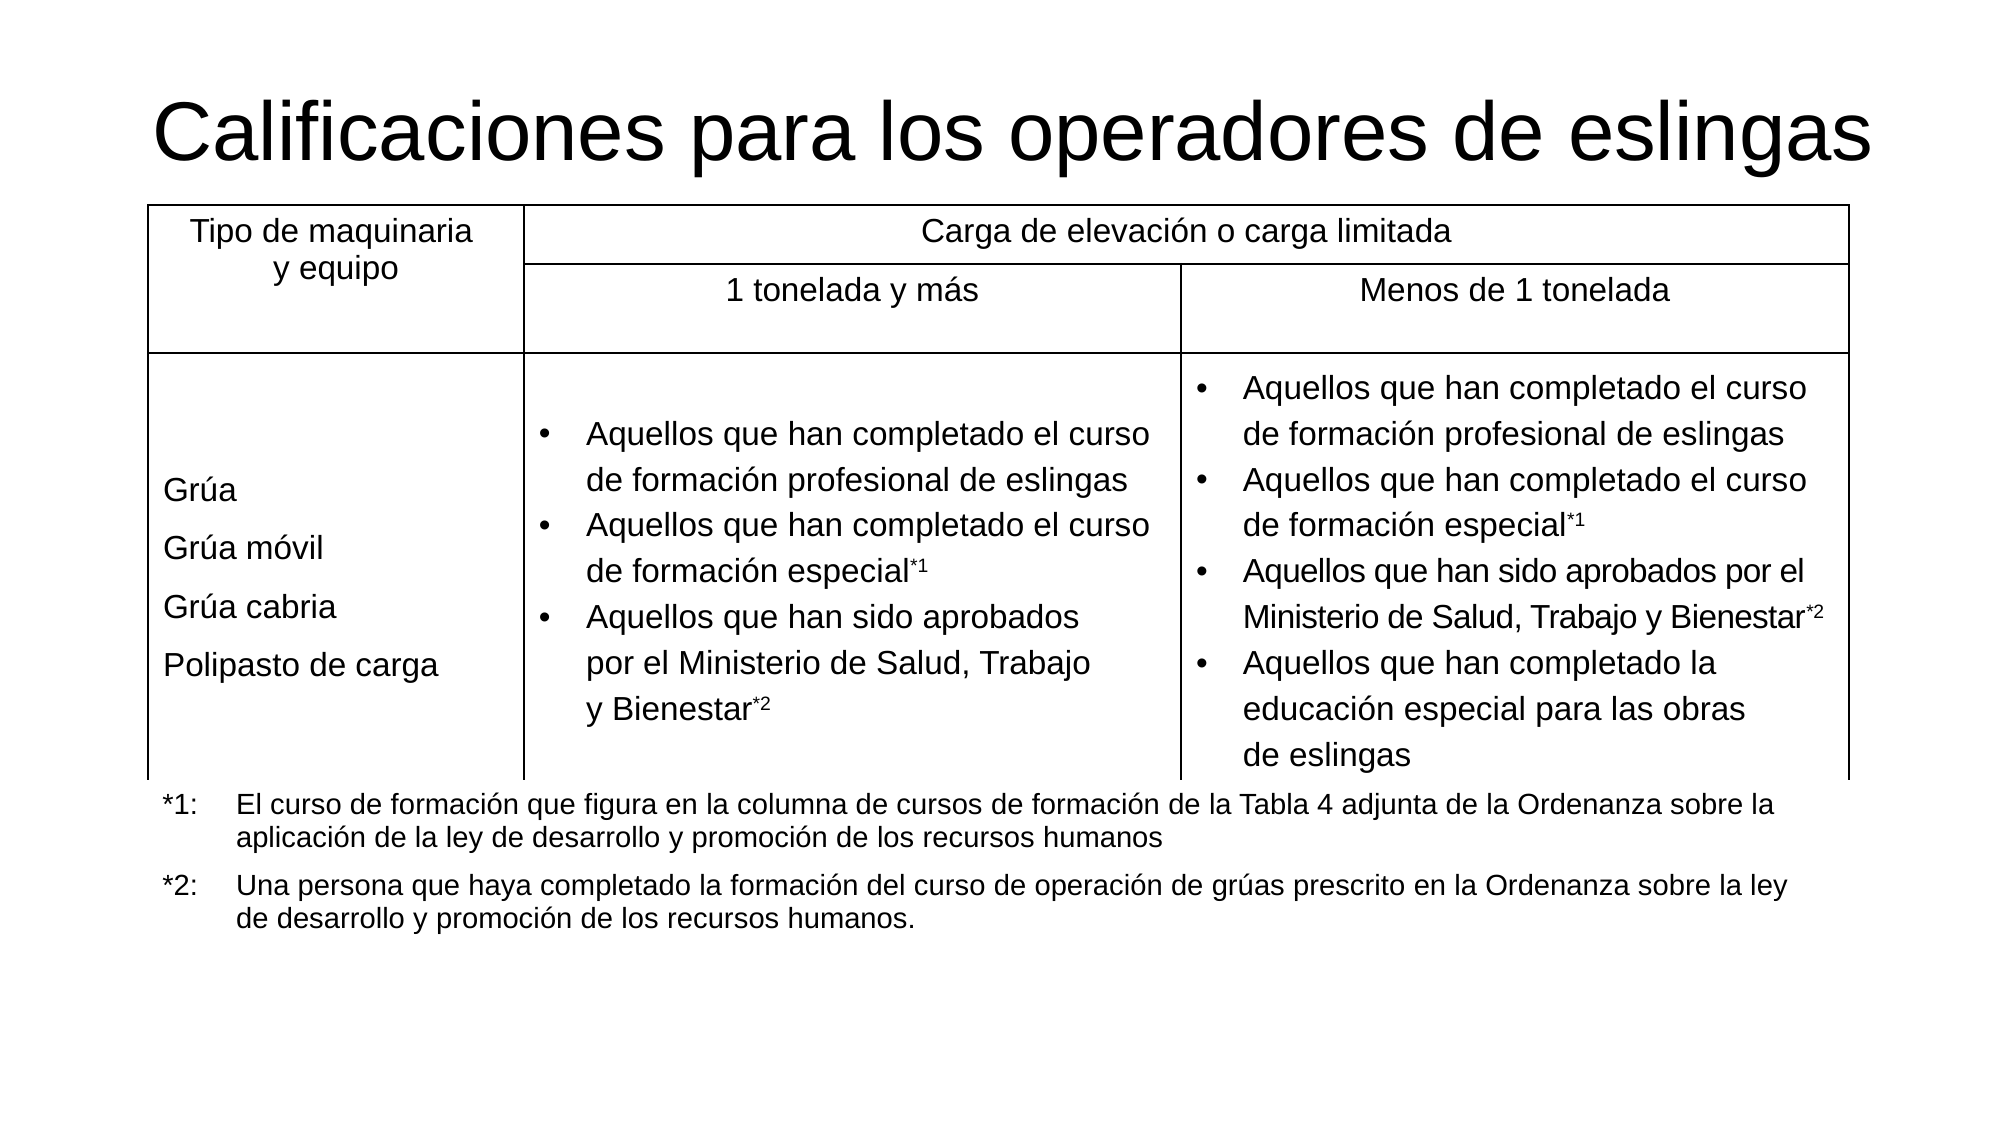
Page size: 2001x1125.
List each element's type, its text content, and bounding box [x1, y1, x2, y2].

table_cell Aquellos que han completado el curso de formación profesional de eslingas Aquellos que han completado el curso de formación especial*1 Aquellos que han sido aprobados por el Ministerio de Salud, Trabajo y Bienestar*2 Aquellos que han completado la educación especial para las obras de eslingas [1182, 354, 1848, 780]
table_cell 1 tonelada y más [525, 265, 1180, 352]
table_cell Aquellos que han completado el curso de formación profesional de eslingas Aquellos que han completado el curso de formación especial*1 Aquellos que han sido aprobados por el Ministerio de Salud, Trabajo y Bienestar*2 [525, 354, 1180, 780]
table_header *1: [148, 782, 220, 859]
table_cell *2: [148, 864, 220, 941]
table_header Tipo de maquinaria y equipo [149, 206, 523, 352]
table_cell Una persona que haya completado la formación del curso de operación de grúas prescrito en la Ordenanza sobre la ley de desarrollo y promoción de los recursos humanos. [222, 864, 1853, 941]
table_header El curso de formación que figura en la columna de cursos de formación de la Tabla 4 adjunta de la Ordenanza sobre la aplicación de la ley de desarrollo y promoción de los recursos humanos [222, 782, 1853, 859]
table_header Carga de elevación o carga limitada [525, 206, 1848, 263]
table_cell Grúa Grúa móvil Grúa cabria Polipasto de carga [149, 354, 523, 780]
table_cell Menos de 1 tonelada [1182, 265, 1848, 352]
title Calificaciones para los operadores de eslingas [137, 59, 2000, 207]
